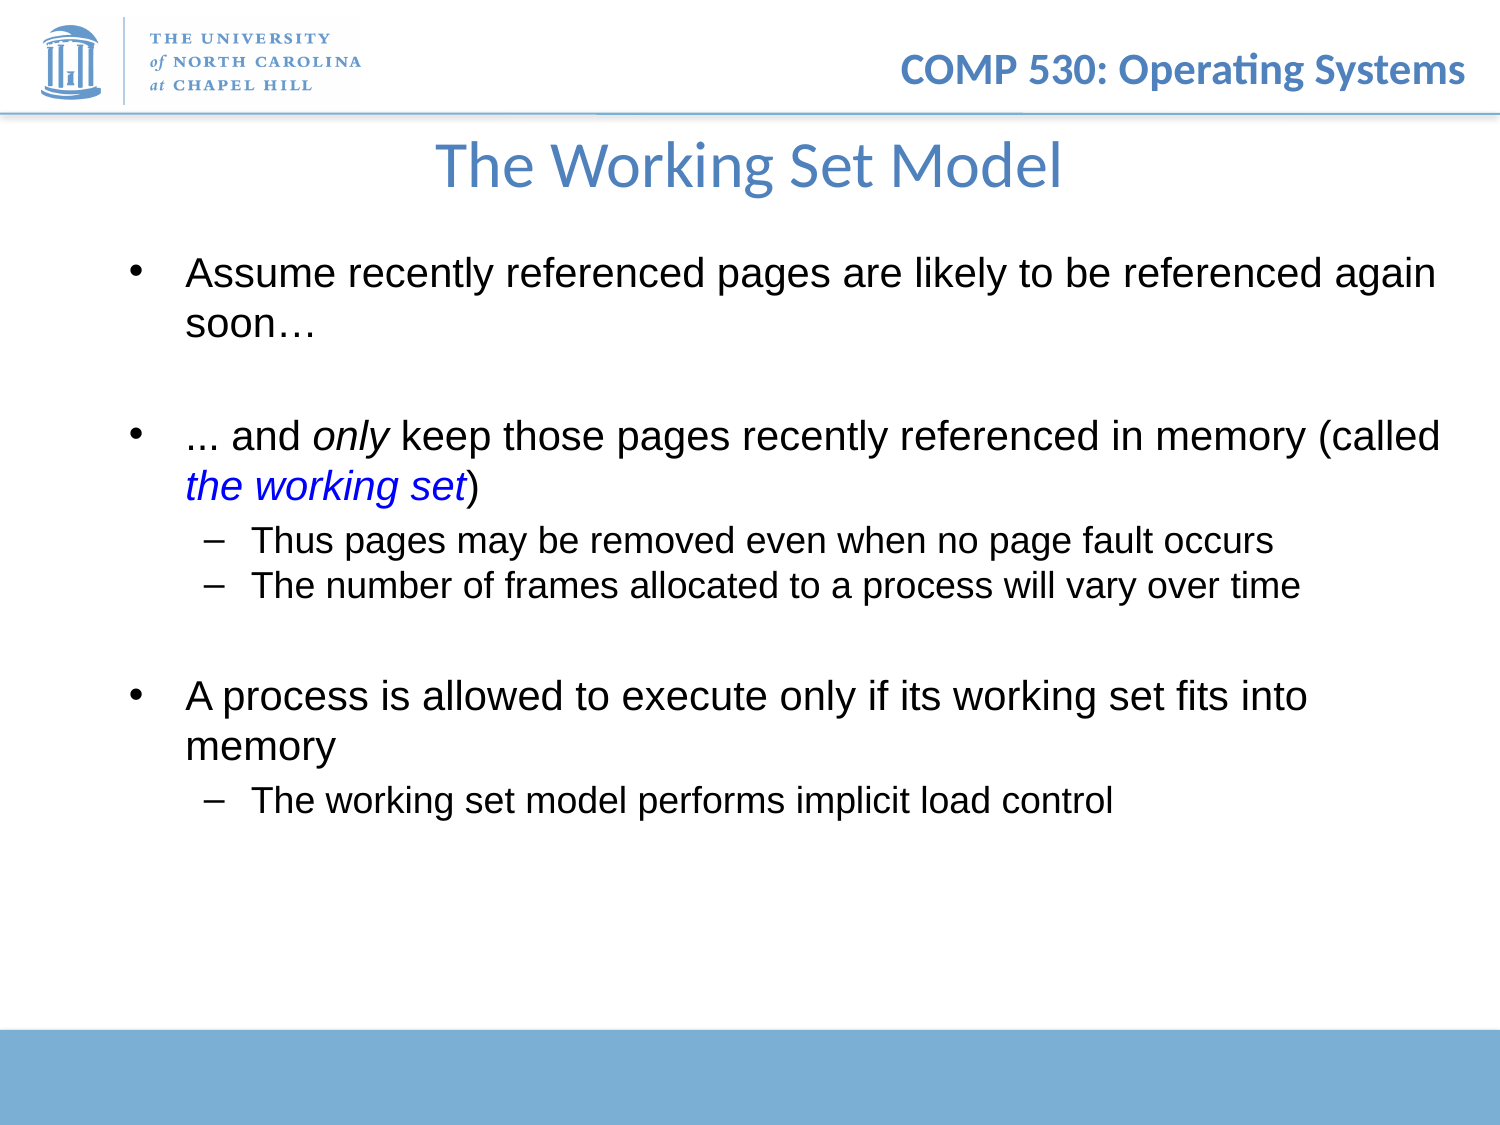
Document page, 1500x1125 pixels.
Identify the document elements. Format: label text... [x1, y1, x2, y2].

title The Working Set Model [0, 113, 1500, 209]
picture [41, 17, 361, 105]
list Assume recently referenced pages are likely to be referenced again soon… ... and only keep those pages recently referenced in memory (called the working set) Thus pages may be removed even when no page fault occurs The number of frames allocated to a process will vary over time A process is allowed to execute only if its working set fits into memory The working set model performs implicit load control [114, 237, 1463, 913]
